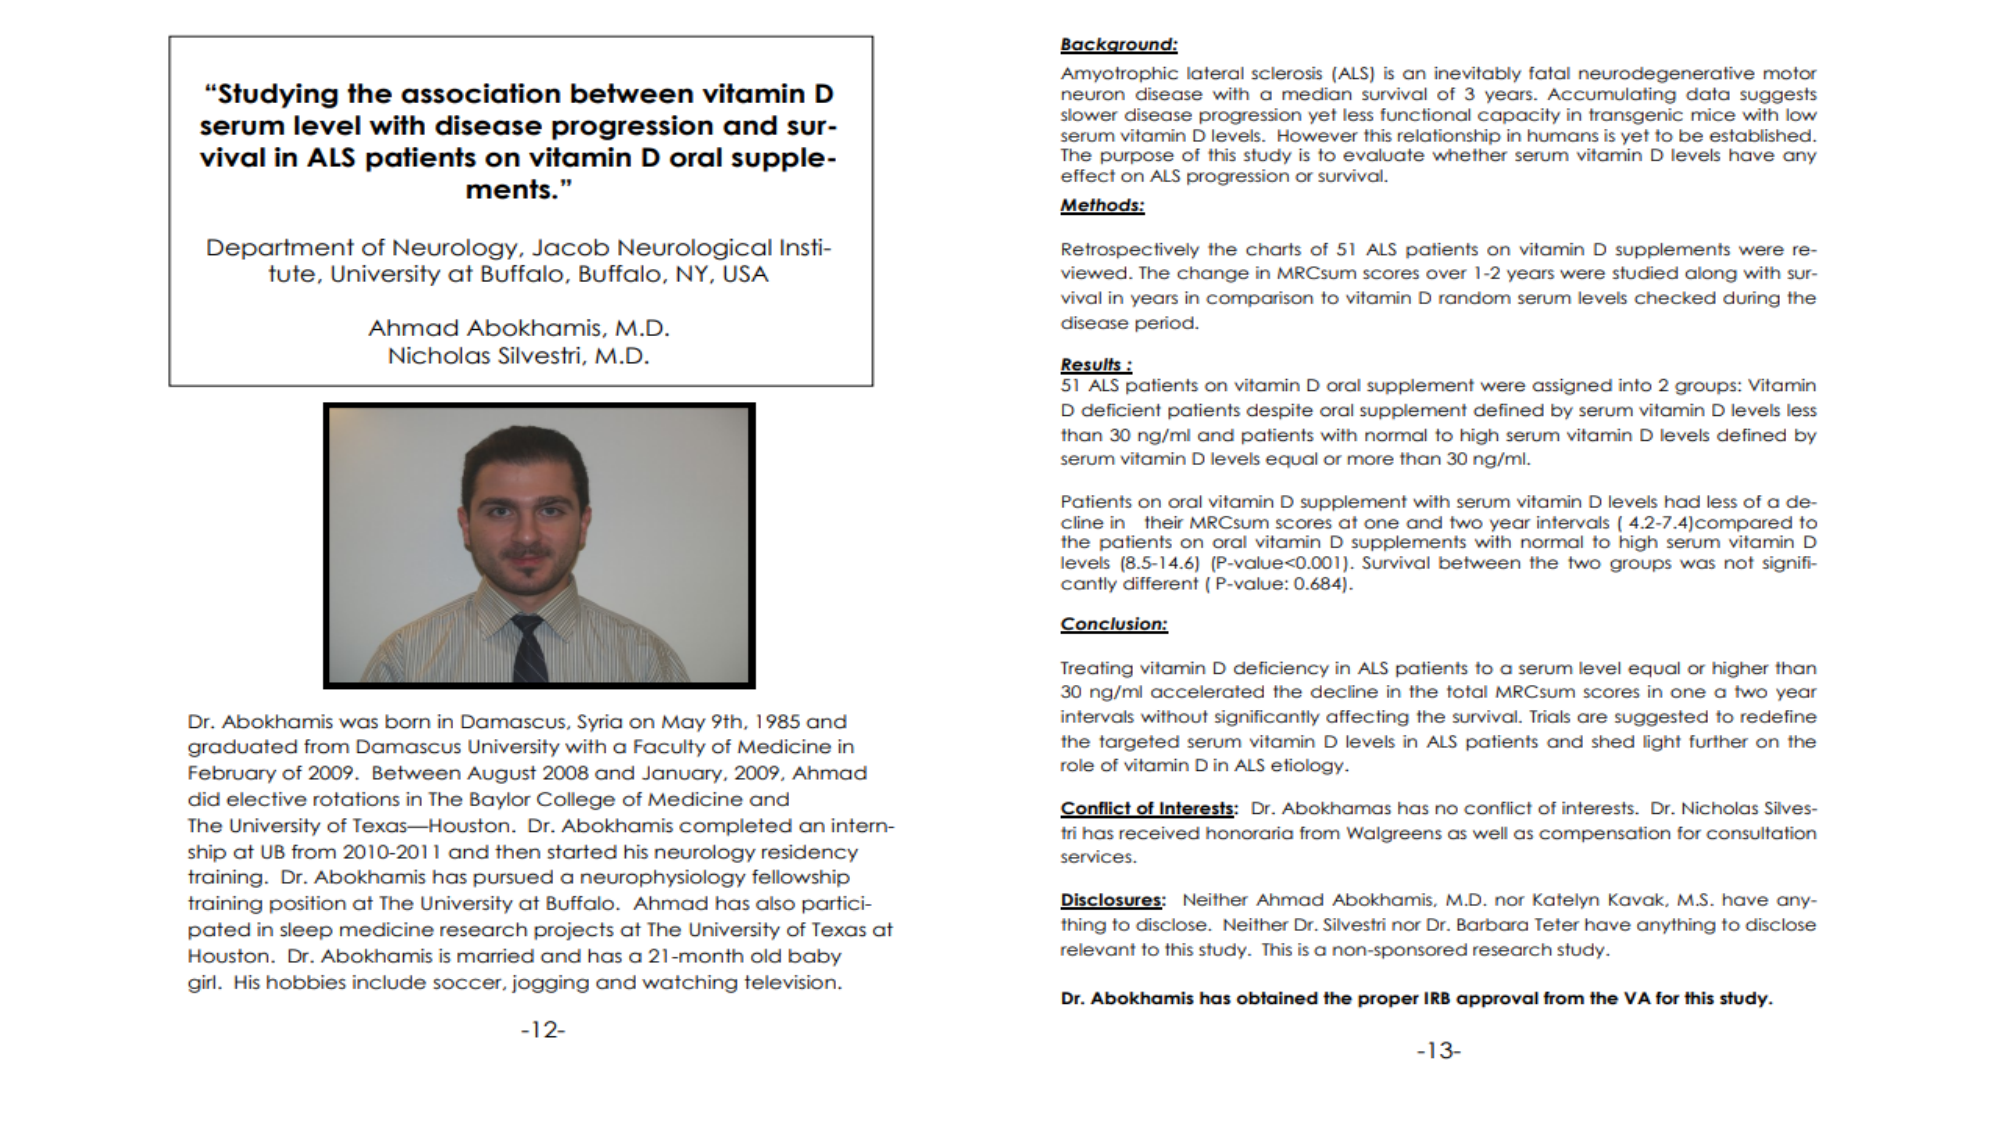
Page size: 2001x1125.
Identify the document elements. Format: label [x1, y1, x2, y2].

picture [103, 0, 1897, 1125]
